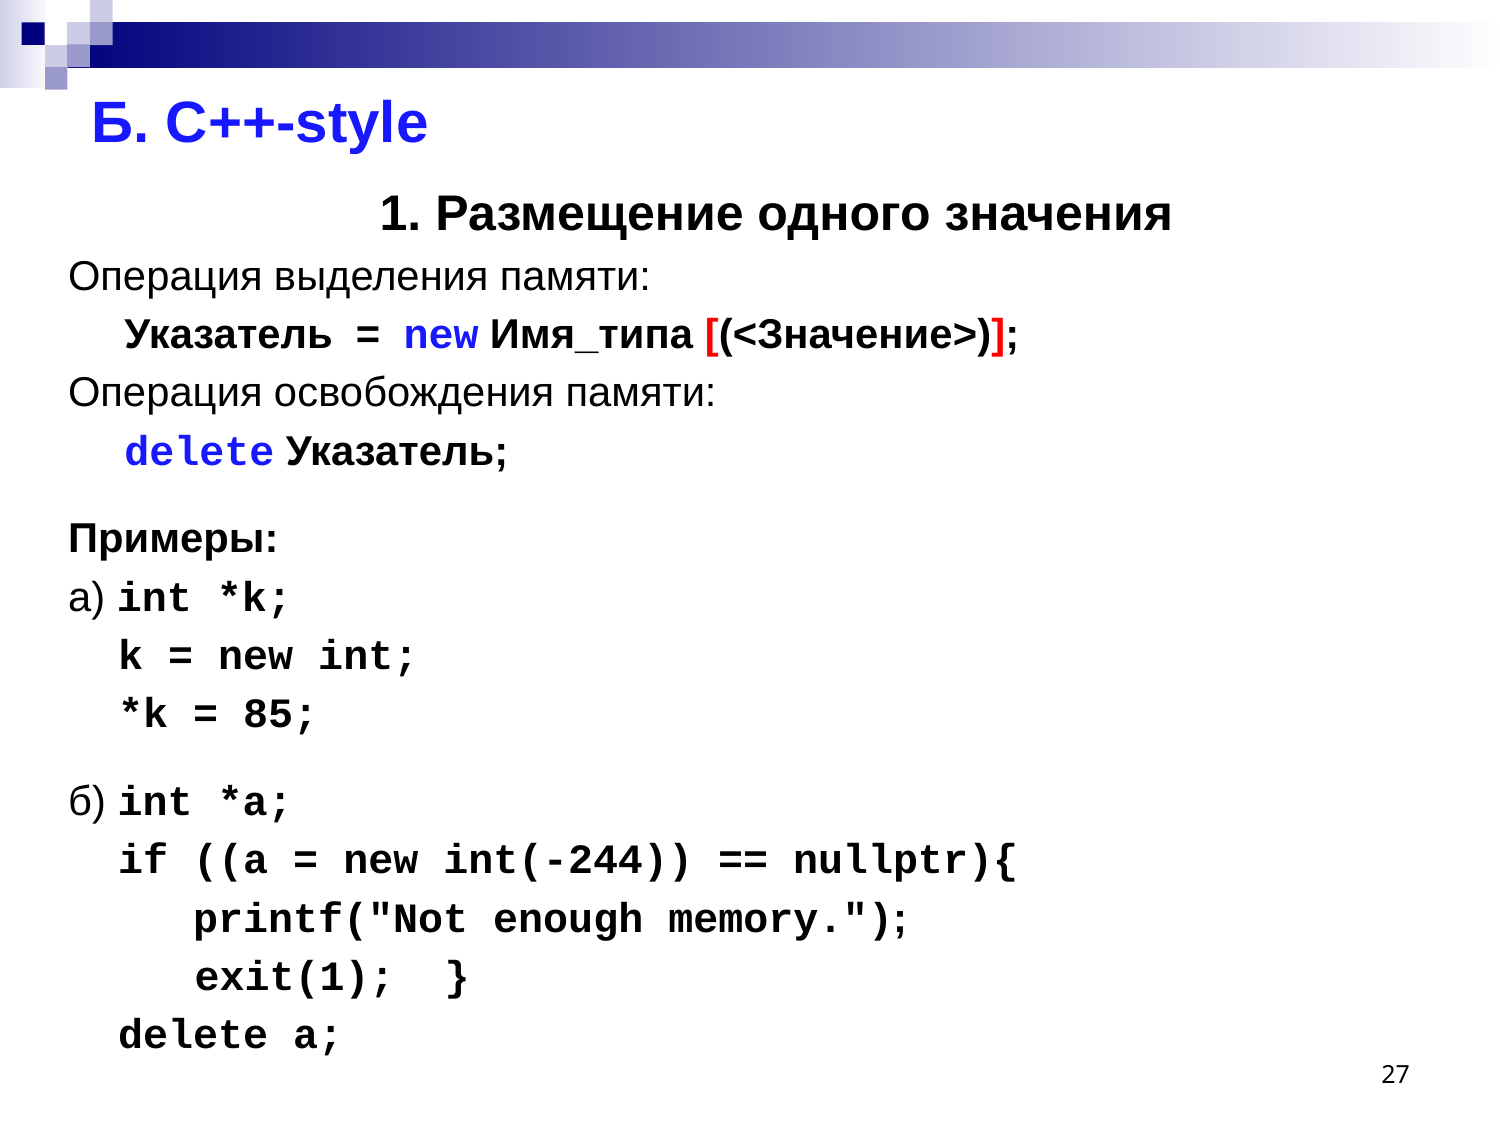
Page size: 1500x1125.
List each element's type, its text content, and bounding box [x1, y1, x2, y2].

title Б. С++-style [76, 54, 1500, 172]
list 1. Размещение одного значения Операция выделения памяти: Указатель = new Имя_типа [(<Значение>)]; Операция освобождения памяти: delete Указатель; Примеры: а) int *k; k = new int; *k = 85; б) int *a; if ((a = new int(-244)) == nullptr){ printf("Not enough memory."); exit(1); } delete a; [52, 172, 1500, 1125]
